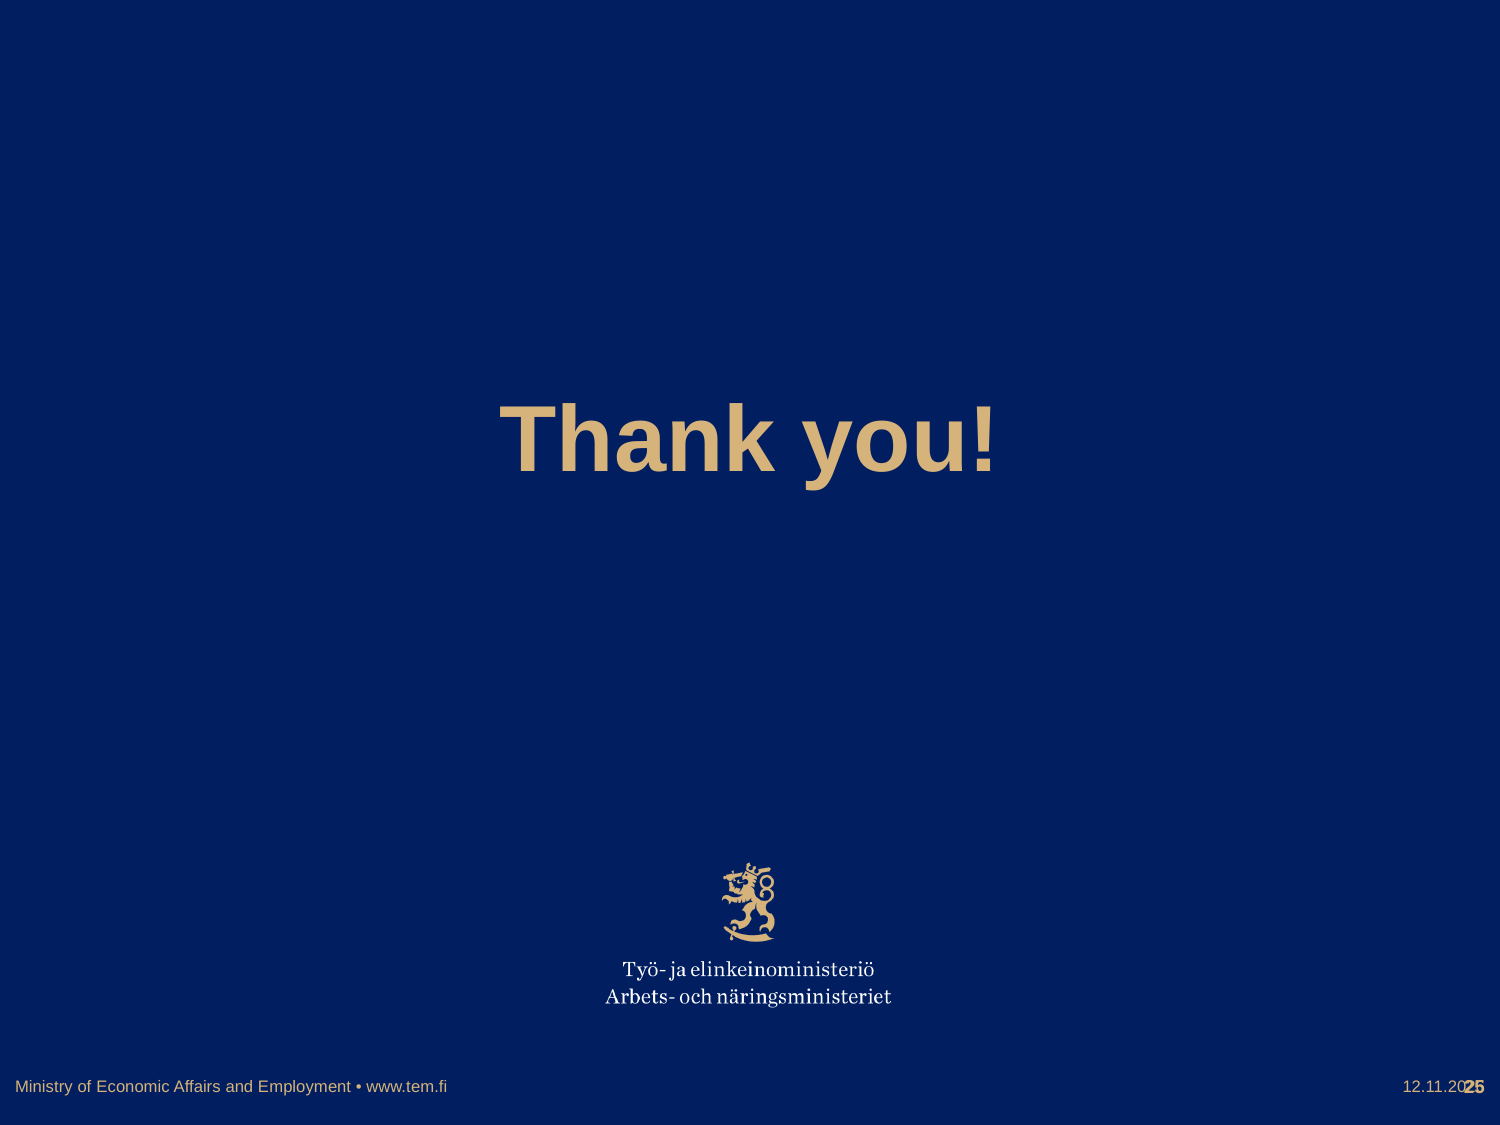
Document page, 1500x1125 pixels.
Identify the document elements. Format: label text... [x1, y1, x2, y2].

title Thank you! [187, 107, 1313, 500]
picture [602, 856, 898, 1016]
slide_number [1384, 1068, 1411, 1103]
footer Ministry of Economic Affairs and Employment • www.tem.fi [0, 1068, 506, 1103]
slide_number 25 [1411, 1068, 1500, 1103]
